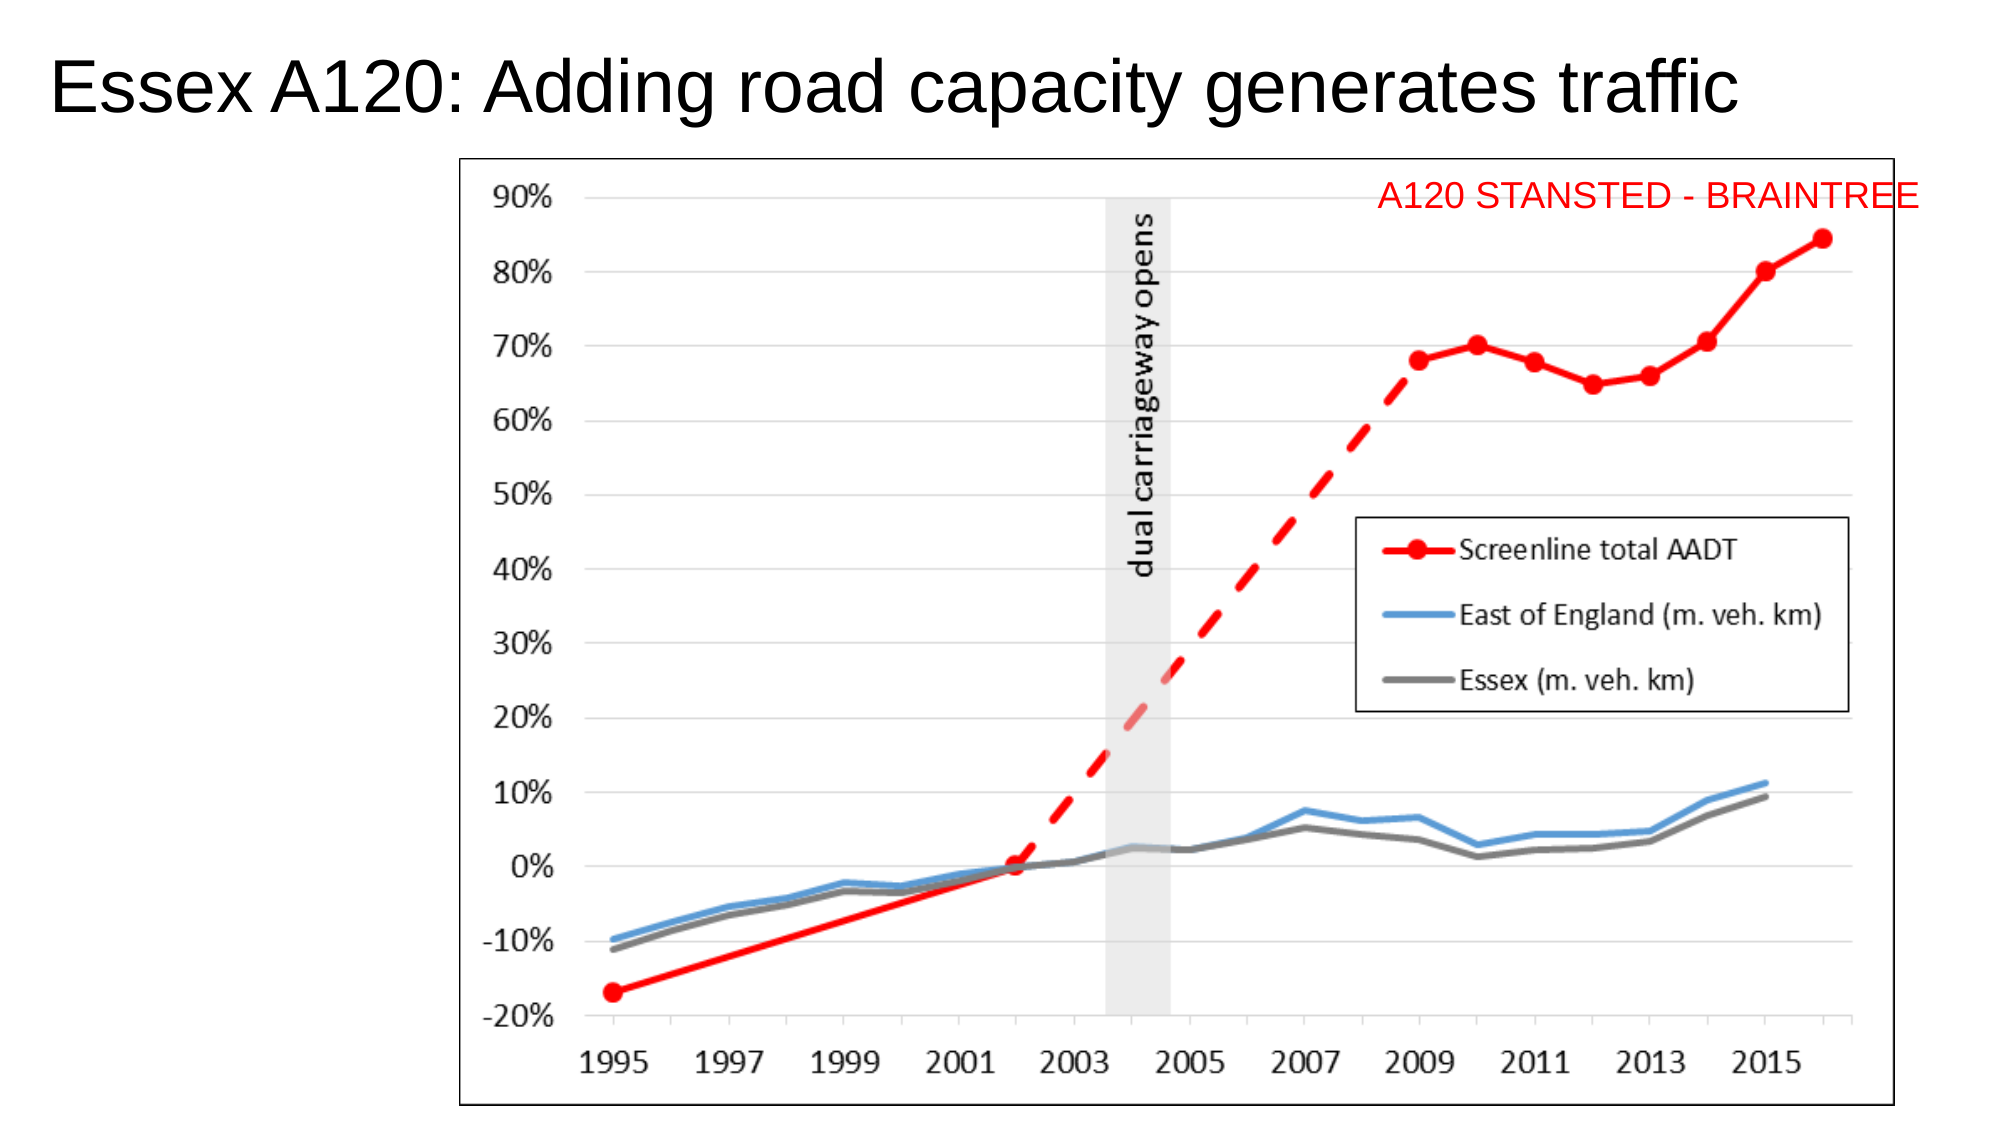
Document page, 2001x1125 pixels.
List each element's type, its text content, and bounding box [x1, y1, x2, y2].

text_box A120 STANSTED - BRAINTREE [1895, 163, 1936, 224]
text_box Essex A120: Adding road capacity generates traffic [34, 29, 1757, 135]
picture [459, 158, 1895, 1106]
